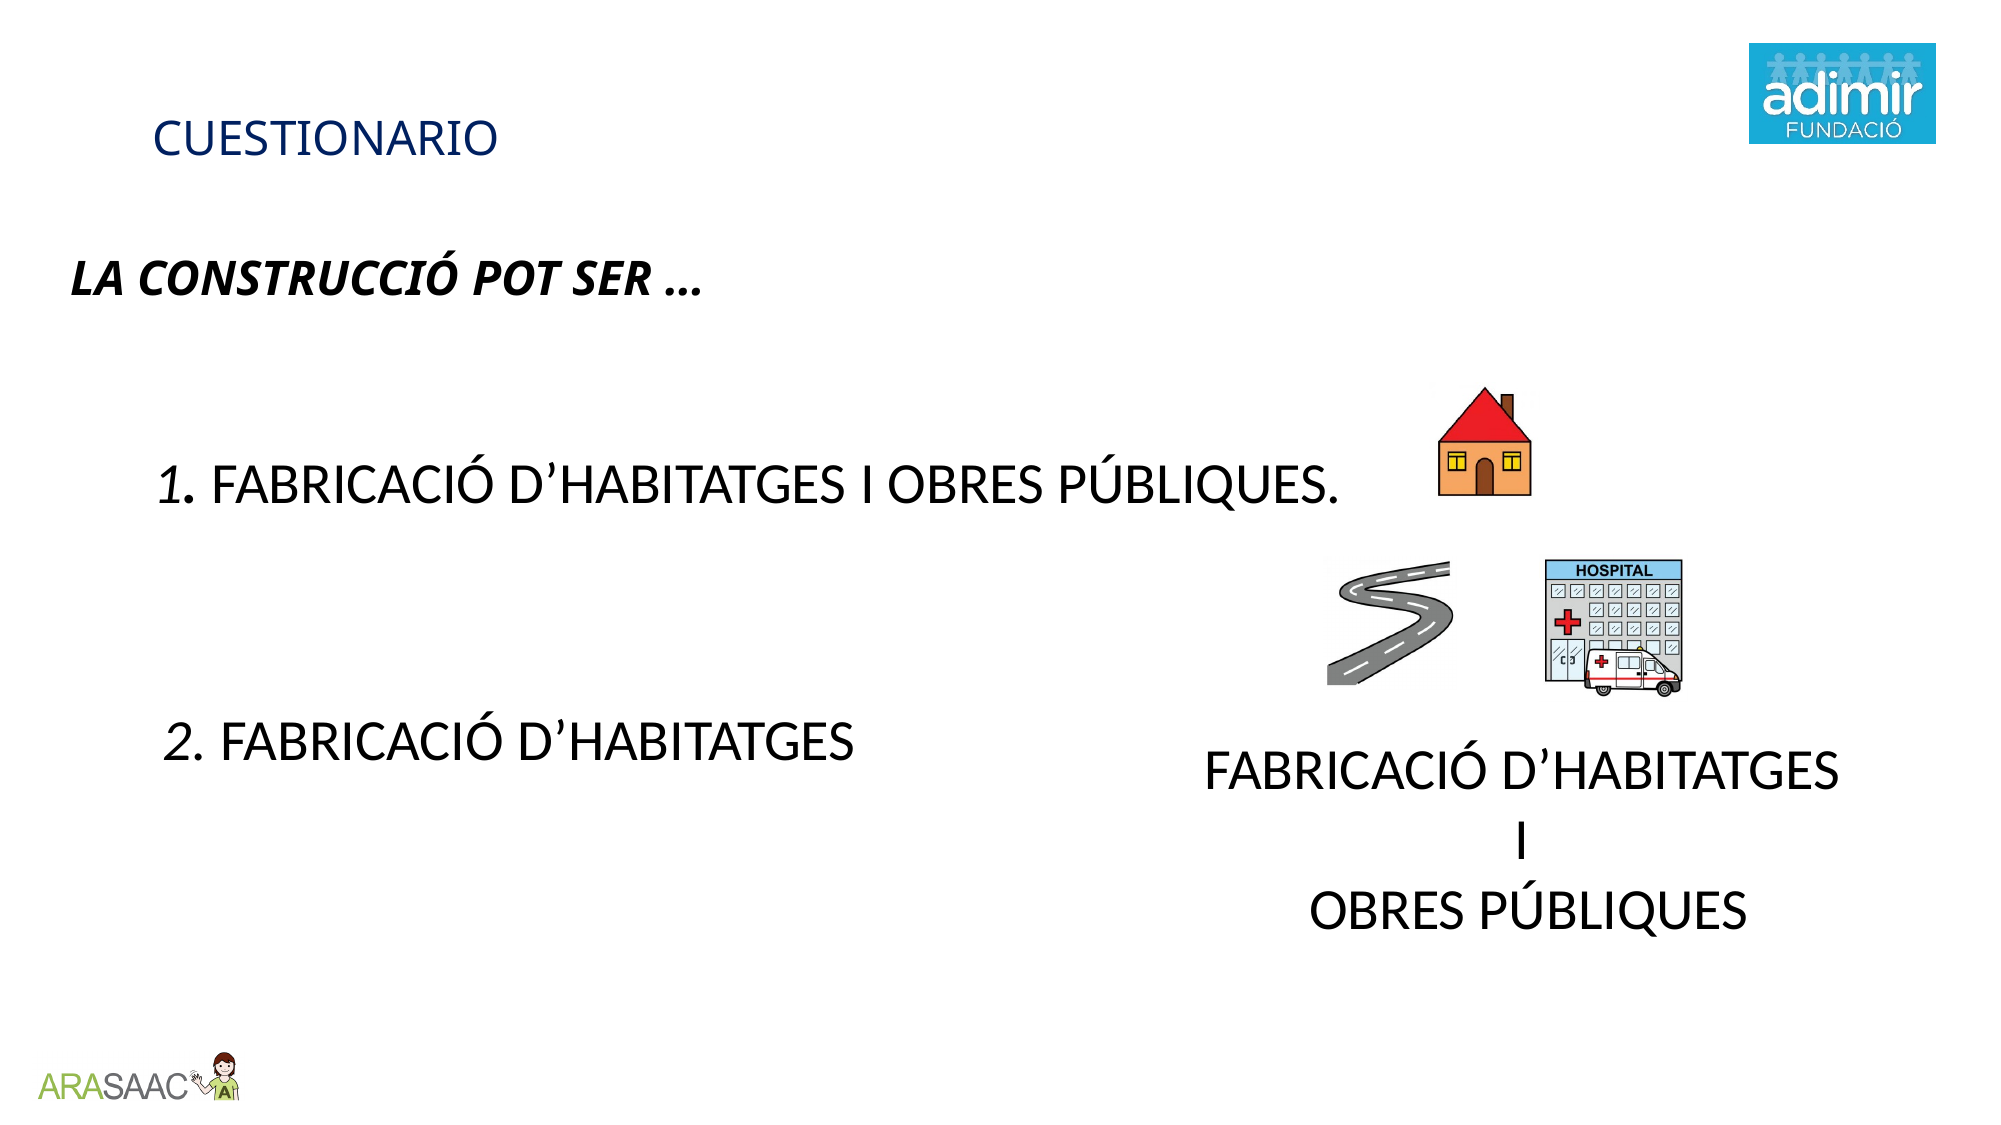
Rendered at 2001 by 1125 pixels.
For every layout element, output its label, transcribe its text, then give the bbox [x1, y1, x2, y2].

text_box LA CONSTRUCCIÓ POT SER … [32, 245, 1758, 371]
picture [1749, 43, 1936, 144]
picture [1323, 556, 1457, 690]
picture [32, 1051, 245, 1101]
picture [1429, 382, 1540, 500]
text_box 2. FABRICACIÓ D’HABITATGES [119, 694, 1869, 780]
text_box 1. FABRICACIÓ D’HABITATGES I OBRES PÚBLIQUES. [109, 437, 1578, 523]
title CUESTIONARIO [137, 105, 1863, 231]
text_box FABRICACIÓ D’HABITATGES I OBRES PÚBLIQUES [1057, 723, 2000, 1019]
picture [1539, 554, 1688, 702]
